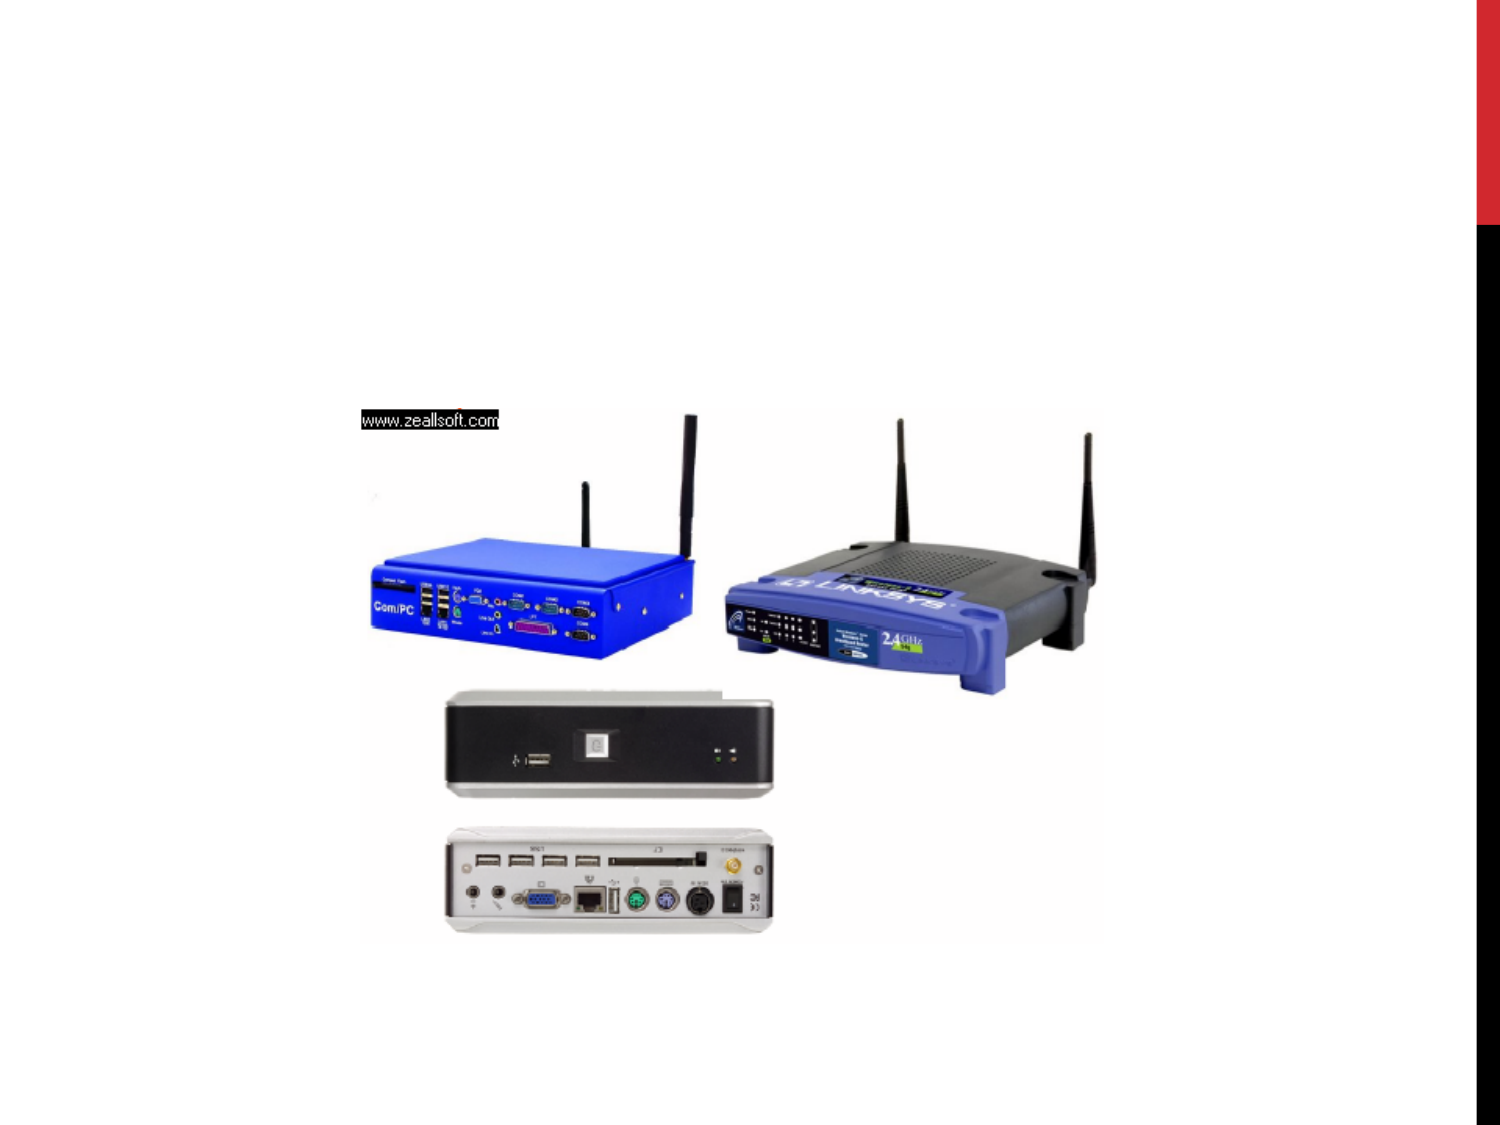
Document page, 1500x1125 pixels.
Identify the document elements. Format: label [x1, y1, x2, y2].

picture [359, 408, 1105, 944]
